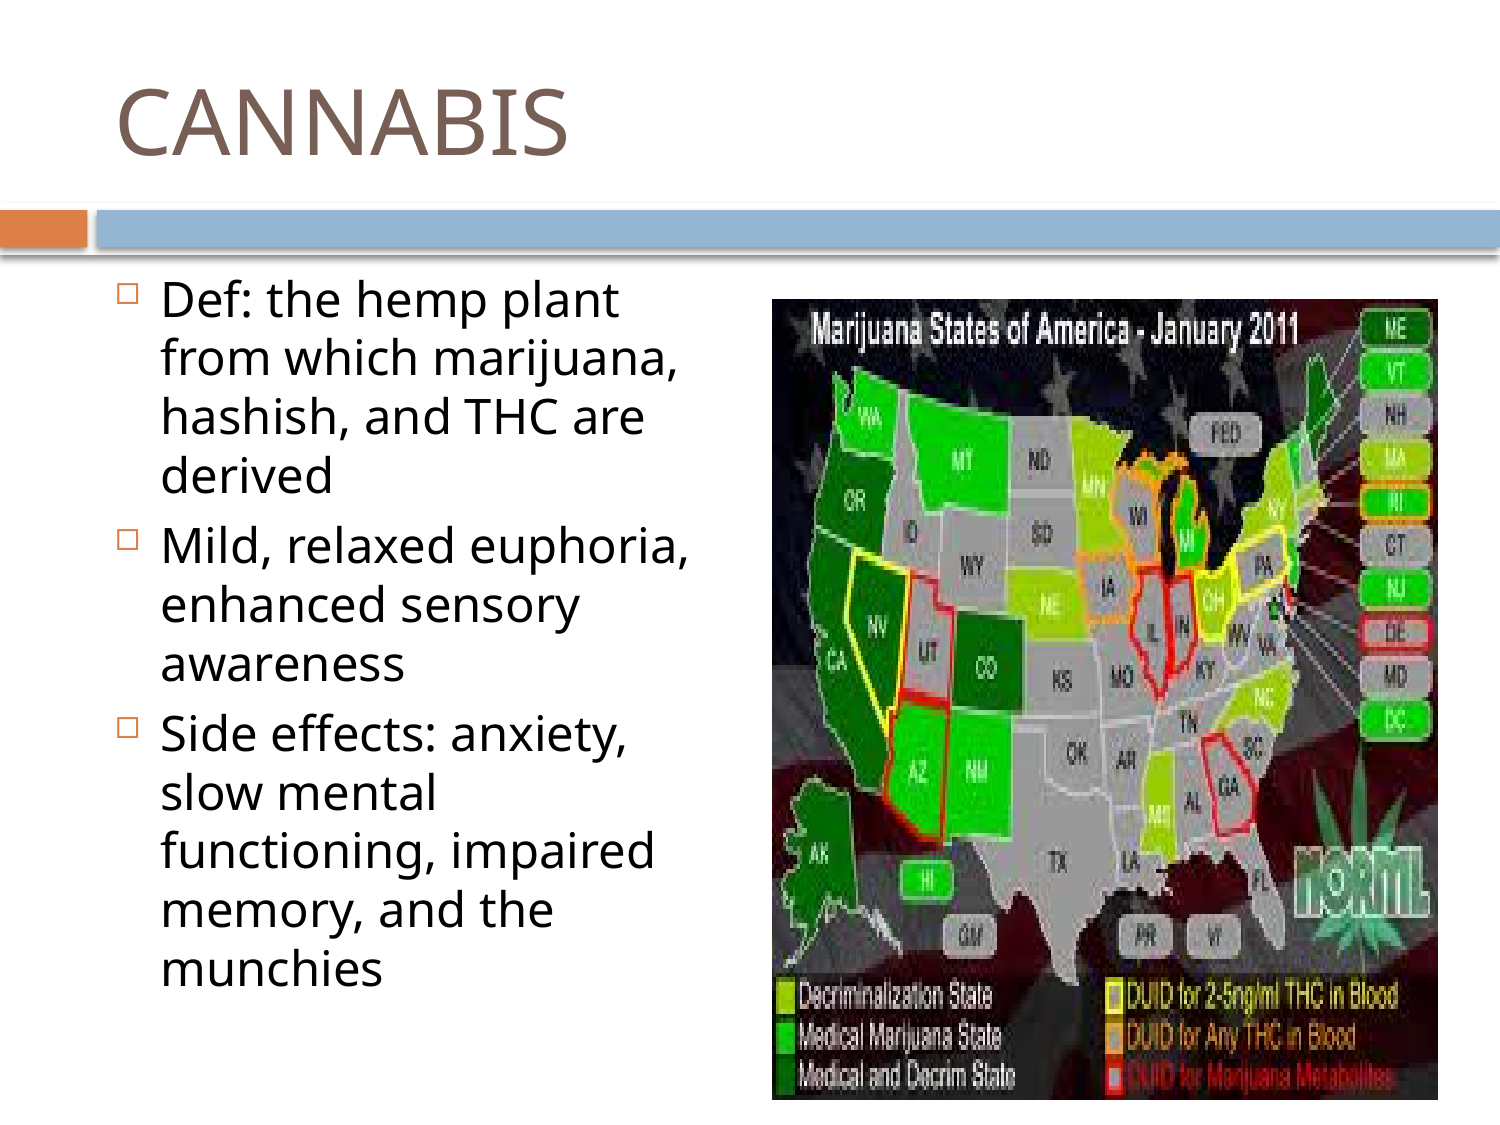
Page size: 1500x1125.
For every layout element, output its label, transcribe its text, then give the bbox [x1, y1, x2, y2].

picture [772, 299, 1438, 1101]
list Def: the hemp plant from which marijuana, hashish, and THC are derived Mild, relaxed euphoria, enhanced sensory awareness Side effects: anxiety, slow mental functioning, impaired memory, and the munchies [99, 260, 738, 1011]
title CANNABIS [99, 37, 1438, 200]
